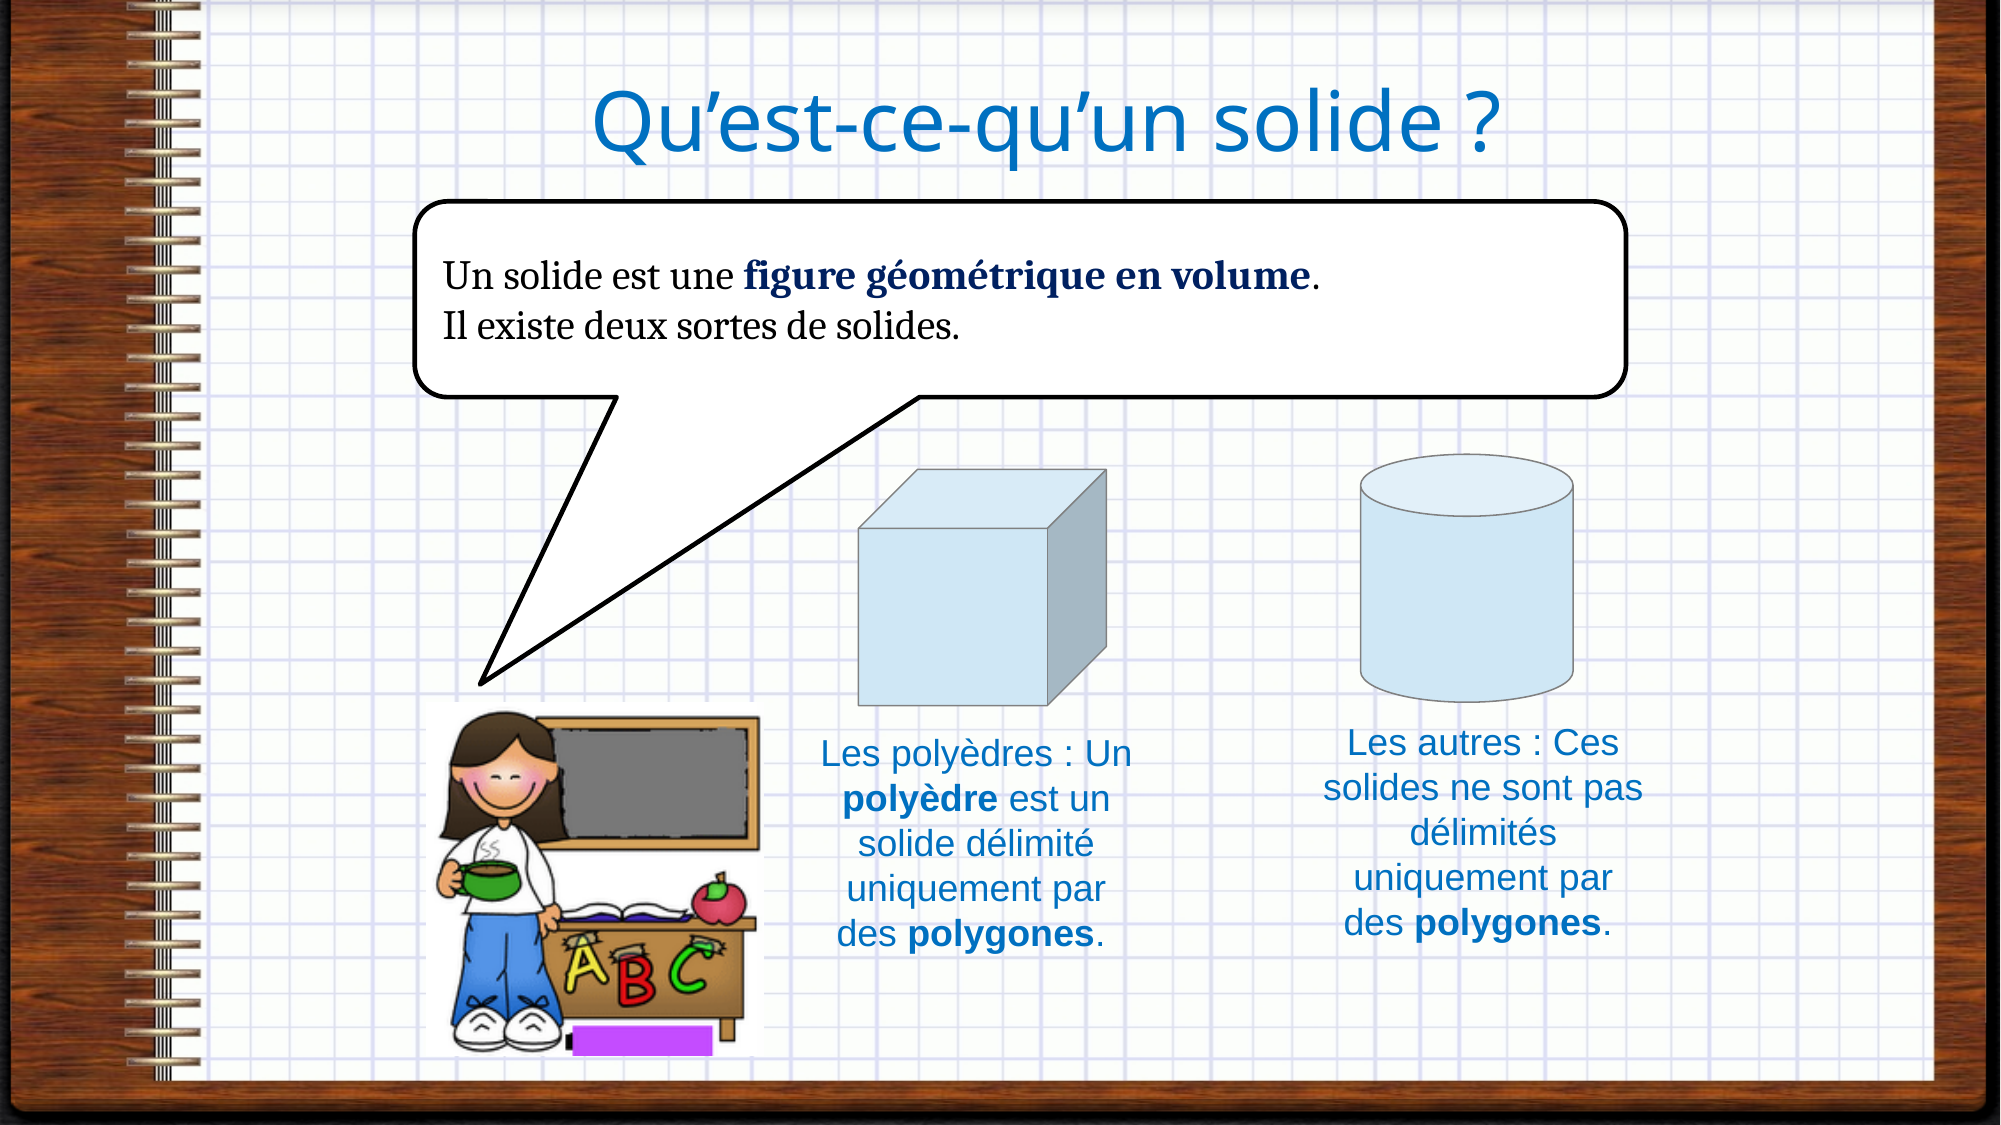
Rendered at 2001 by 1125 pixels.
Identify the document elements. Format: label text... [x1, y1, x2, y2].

text_box Les autres : Ces solides ne sont pas délimités uniquement par des polygones. [1306, 707, 1661, 989]
text_box [397, 182, 1662, 719]
title Qu’est-ce-qu’un solide ? [414, 0, 1679, 237]
picture [0, 0, 2001, 1125]
text_box Les polyèdres : Un polyèdre est un solide délimité uniquement par des polygones. [799, 718, 1154, 1000]
text_box [1360, 454, 1574, 703]
text_box [858, 469, 1107, 706]
text_box [413, 199, 1628, 686]
text_box Un solide est une figure géométrique en volume. Il existe deux sortes de solides. [427, 239, 1661, 355]
